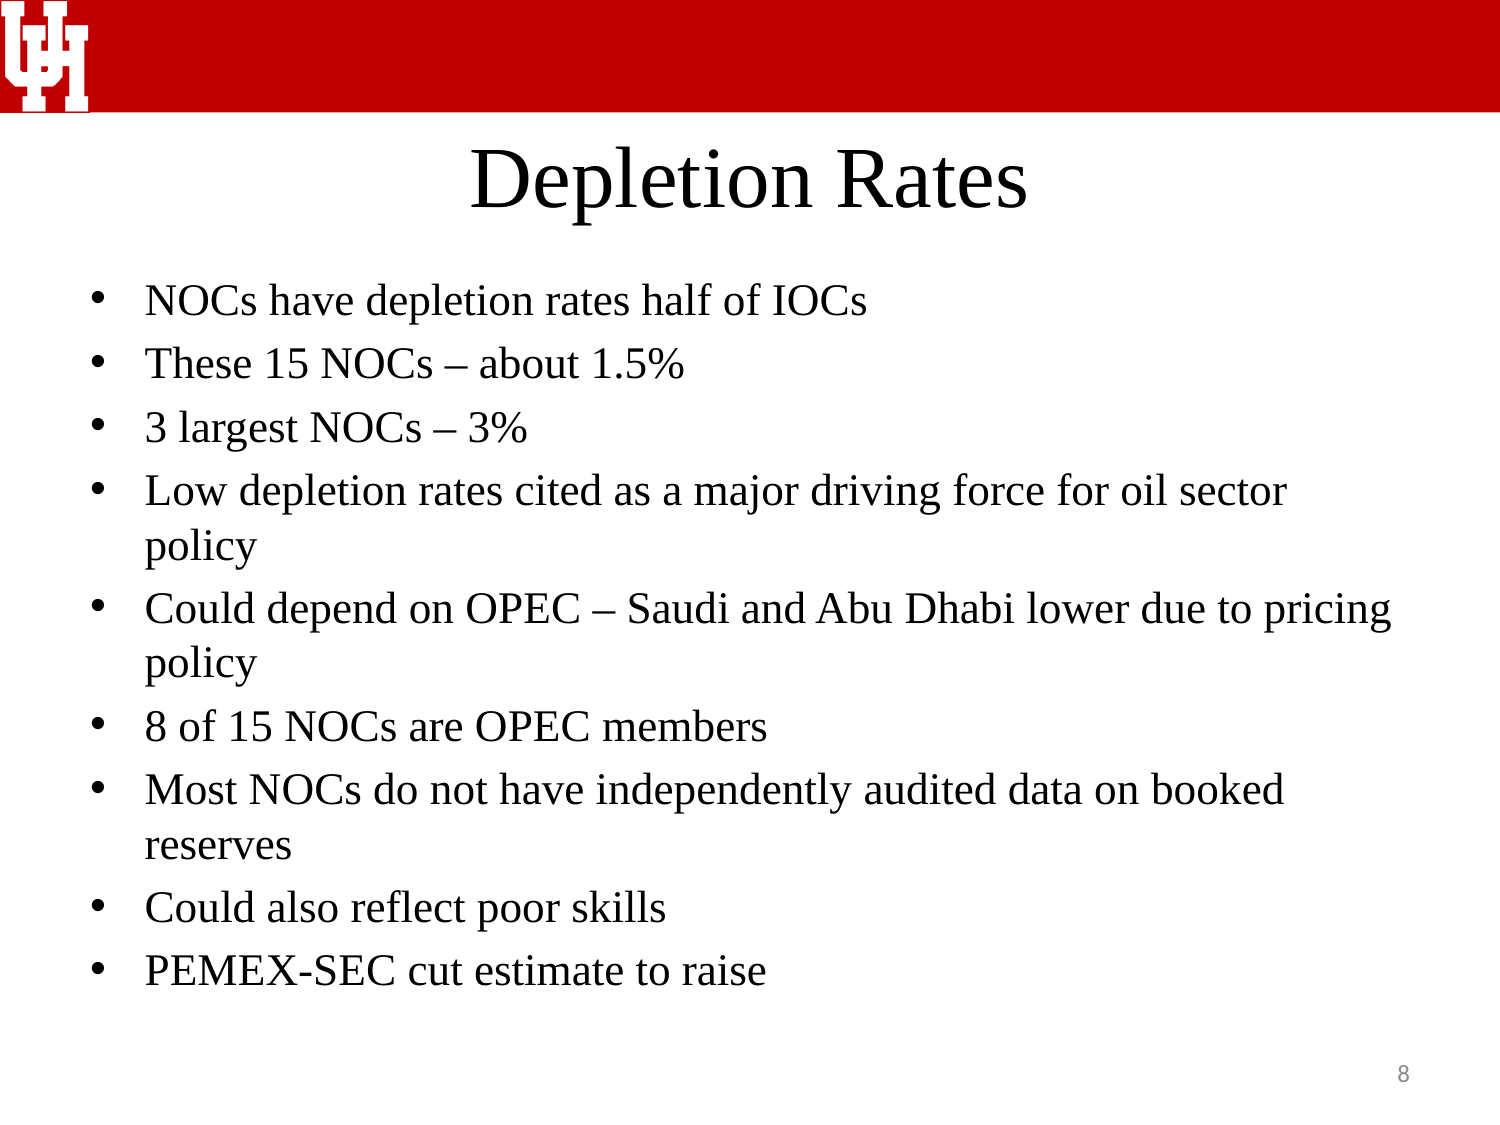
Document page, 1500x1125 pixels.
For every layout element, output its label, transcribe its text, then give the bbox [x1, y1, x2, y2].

picture [0, 0, 91, 113]
list NOCs have depletion rates half of IOCs These 15 NOCs – about 1.5% 3 largest NOCs – 3% Low depletion rates cited as a major driving force for oil sector policy Could depend on OPEC – Saudi and Abu Dhabi lower due to pricing policy 8 of 15 NOCs are OPEC members Most NOCs do not have independently audited data on booked reserves Could also reflect poor skills PEMEX-SEC cut estimate to raise [75, 262, 1425, 1005]
slide_number 8 [1074, 1042, 1425, 1103]
title Depletion Rates [75, 112, 1425, 233]
